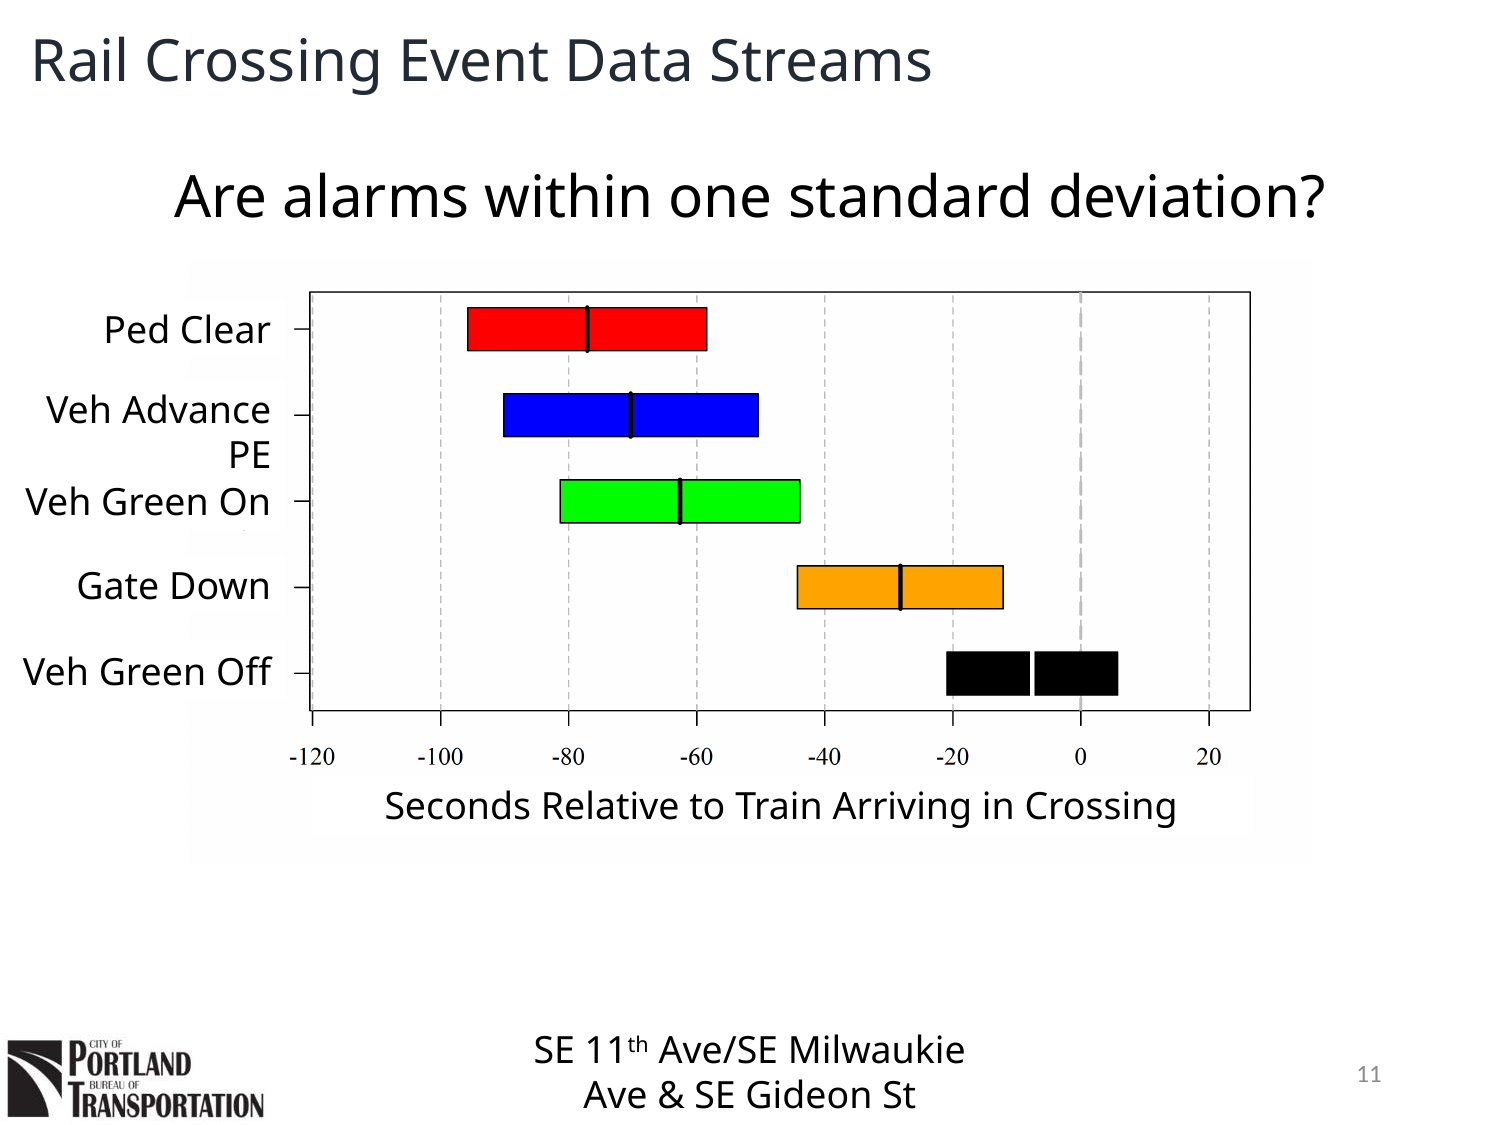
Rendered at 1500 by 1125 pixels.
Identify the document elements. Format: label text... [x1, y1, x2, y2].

picture [0, 1033, 271, 1125]
text_box Veh Advance PE [0, 378, 187, 470]
text_box Veh Green On [0, 470, 187, 531]
picture [187, 262, 1313, 863]
text_box Ped Clear [0, 298, 187, 359]
slide_number 11 [1059, 1042, 1397, 1103]
text_box Are alarms within one standard deviation? [0, 151, 1500, 237]
text_box Veh Green Off [0, 640, 187, 701]
text_box Gate Down [0, 554, 187, 615]
text_box Rail Crossing Event Data Streams [16, 16, 1104, 101]
text_box SE 11th Ave/SE Milwaukie Ave & SE Gideon St [500, 1018, 1000, 1124]
